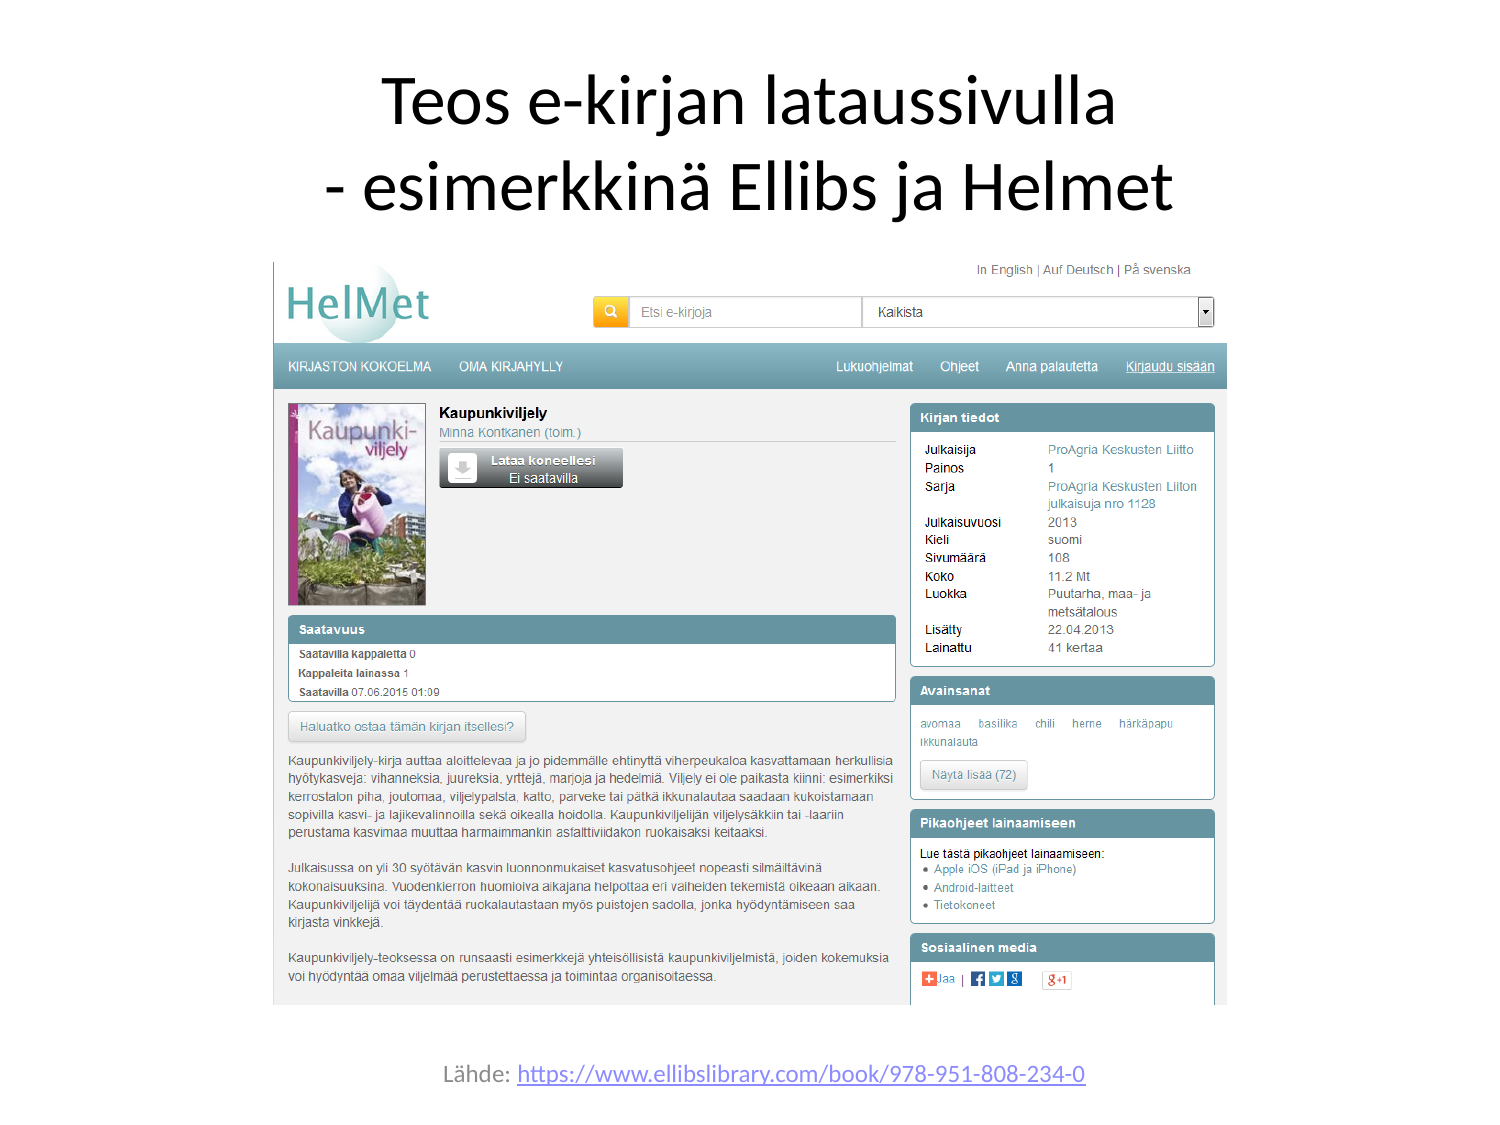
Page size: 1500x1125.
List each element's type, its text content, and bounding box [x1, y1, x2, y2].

footer Lähde: https://www.ellibslibrary.com/book/978-951-808-234-0 [407, 1042, 1128, 1103]
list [273, 262, 1227, 1006]
title Teos e-kirjan lataussivulla - esimerkkinä Ellibs ja Helmet [75, 45, 1425, 233]
